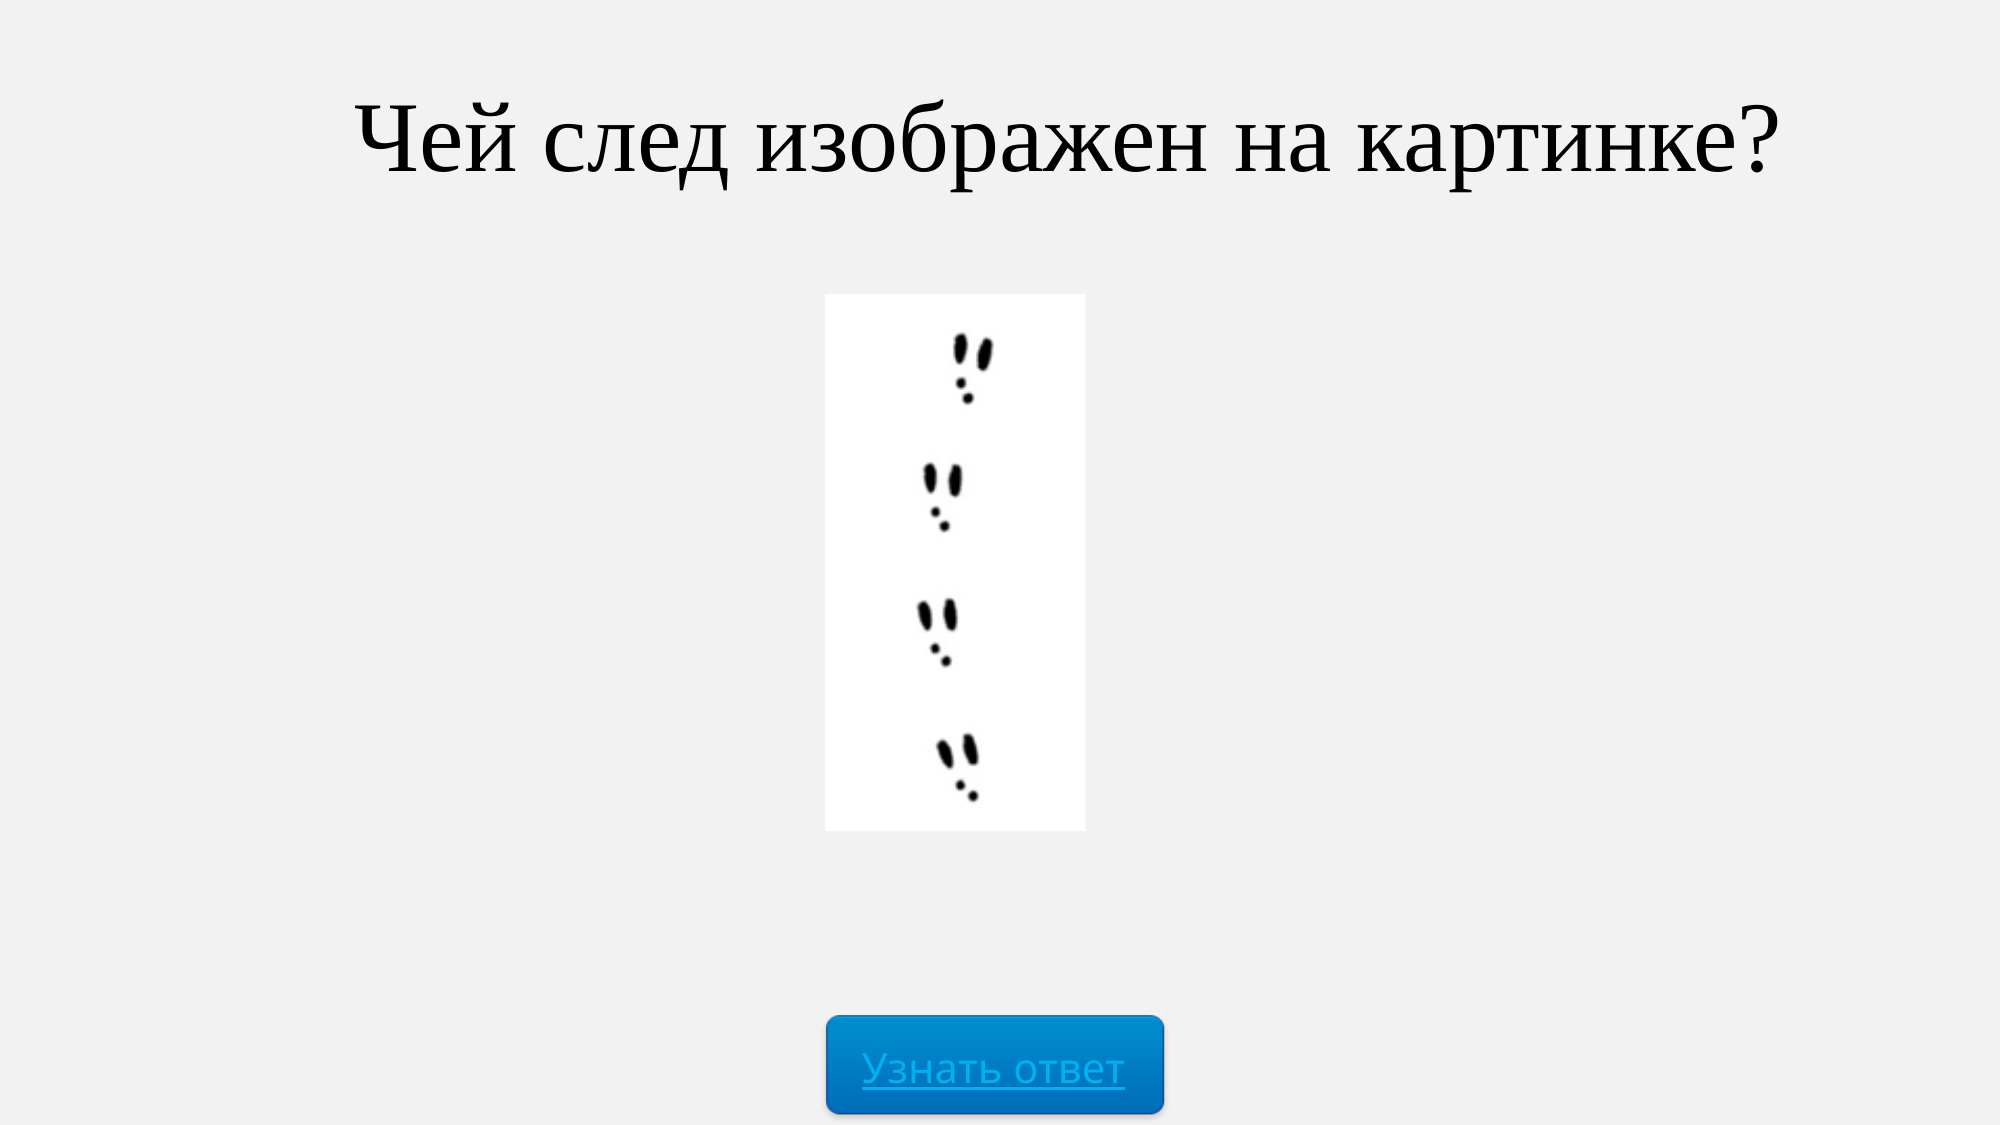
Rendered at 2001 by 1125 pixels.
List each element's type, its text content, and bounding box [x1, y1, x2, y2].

picture [791, 1001, 1178, 1125]
picture [824, 294, 1086, 831]
text_box Чей след изображен на картинке? [139, 63, 2000, 199]
